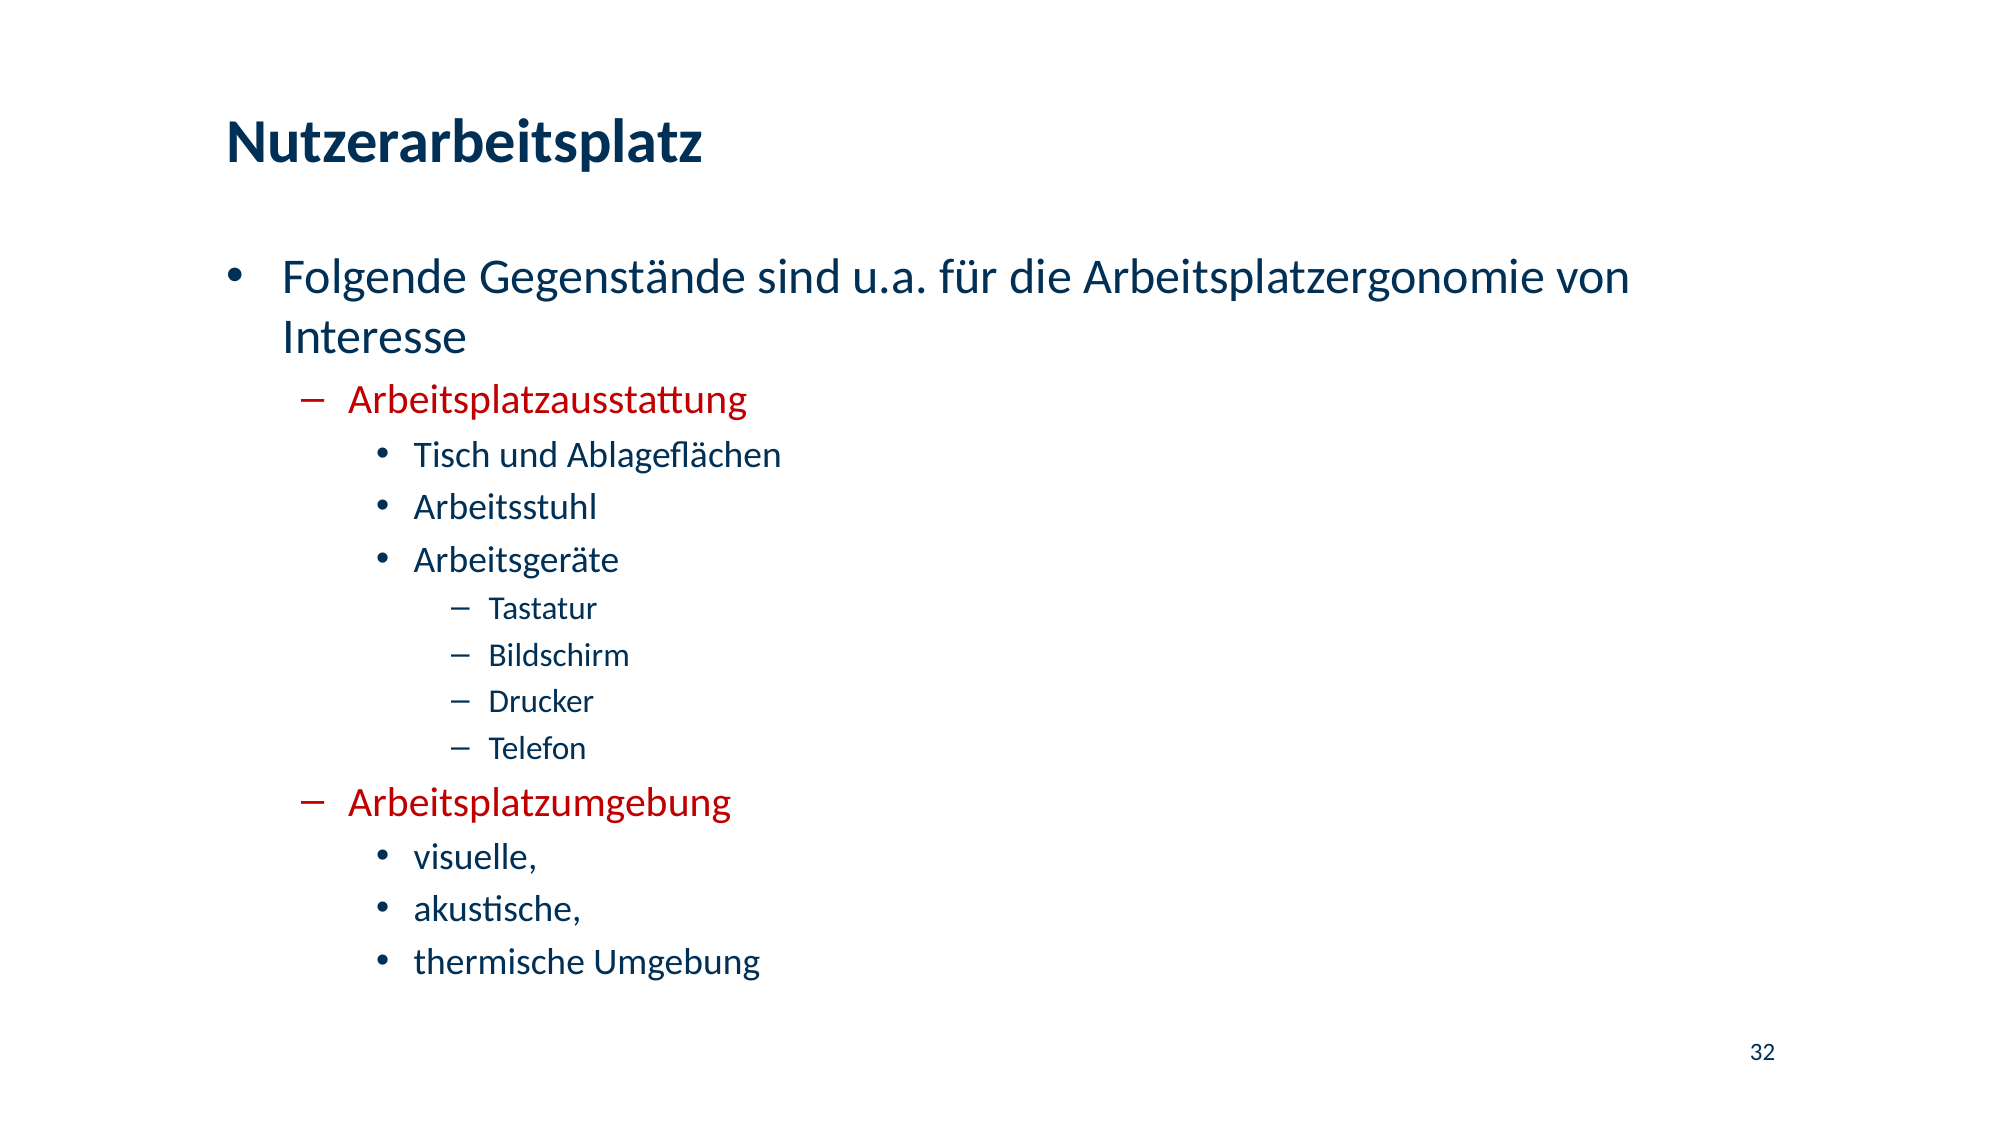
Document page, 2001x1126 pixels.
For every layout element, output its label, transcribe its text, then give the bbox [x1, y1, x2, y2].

title Nutzerarbeitsplatz [226, 100, 1286, 243]
slide_number 32 [1544, 1035, 1776, 1066]
list Folgende Gegenstände sind u.a. für die Arbeitsplatzergonomie von Interesse Arbeitsplatzausstattung Tisch und Ablageflächen Arbeitsstuhl Arbeitsgeräte Tastatur Bildschirm Drucker Telefon Arbeitsplatzumgebung visuelle, akustische, thermische Umgebung [226, 243, 1774, 1012]
